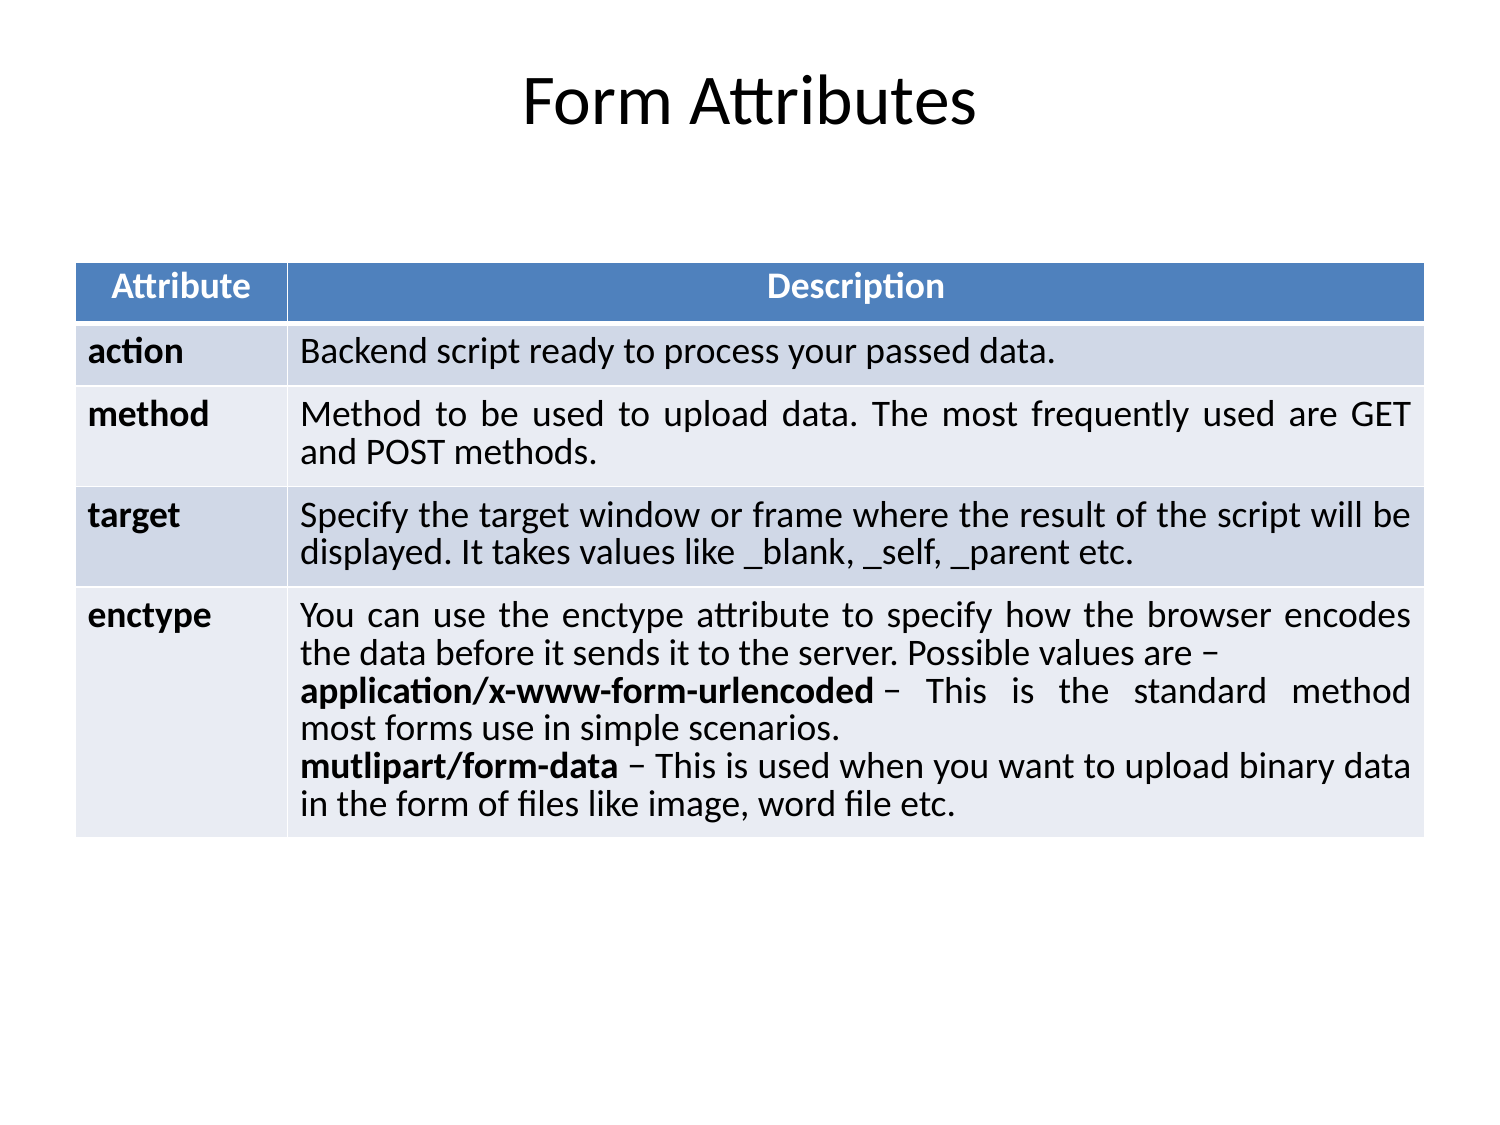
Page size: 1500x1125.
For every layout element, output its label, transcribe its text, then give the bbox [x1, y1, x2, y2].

table_cell Backend script ready to process your passed data. [288, 326, 1424, 385]
table_cell Specify the target window or frame where the result of the script will be displayed. It takes values like _blank, _self, _parent etc. [288, 487, 1424, 586]
title Form Attributes [75, 45, 1425, 233]
table_cell You can use the enctype attribute to specify how the browser encodes the data before it sends it to the server. Possible values are − application/x-www-form-urlencoded − This is the standard method most forms use in simple scenarios. mutlipart/form-data − This is used when you want to upload binary data in the form of files like image, word file etc. [288, 588, 1424, 837]
table_header Description [288, 263, 1424, 321]
table_cell action [76, 326, 287, 385]
table_cell method [76, 387, 287, 486]
table_cell target [76, 487, 287, 586]
table_cell Method to be used to upload data. The most frequently used are GET and POST methods. [288, 387, 1424, 486]
table_cell enctype [76, 588, 287, 837]
table_header Attribute [76, 263, 287, 321]
